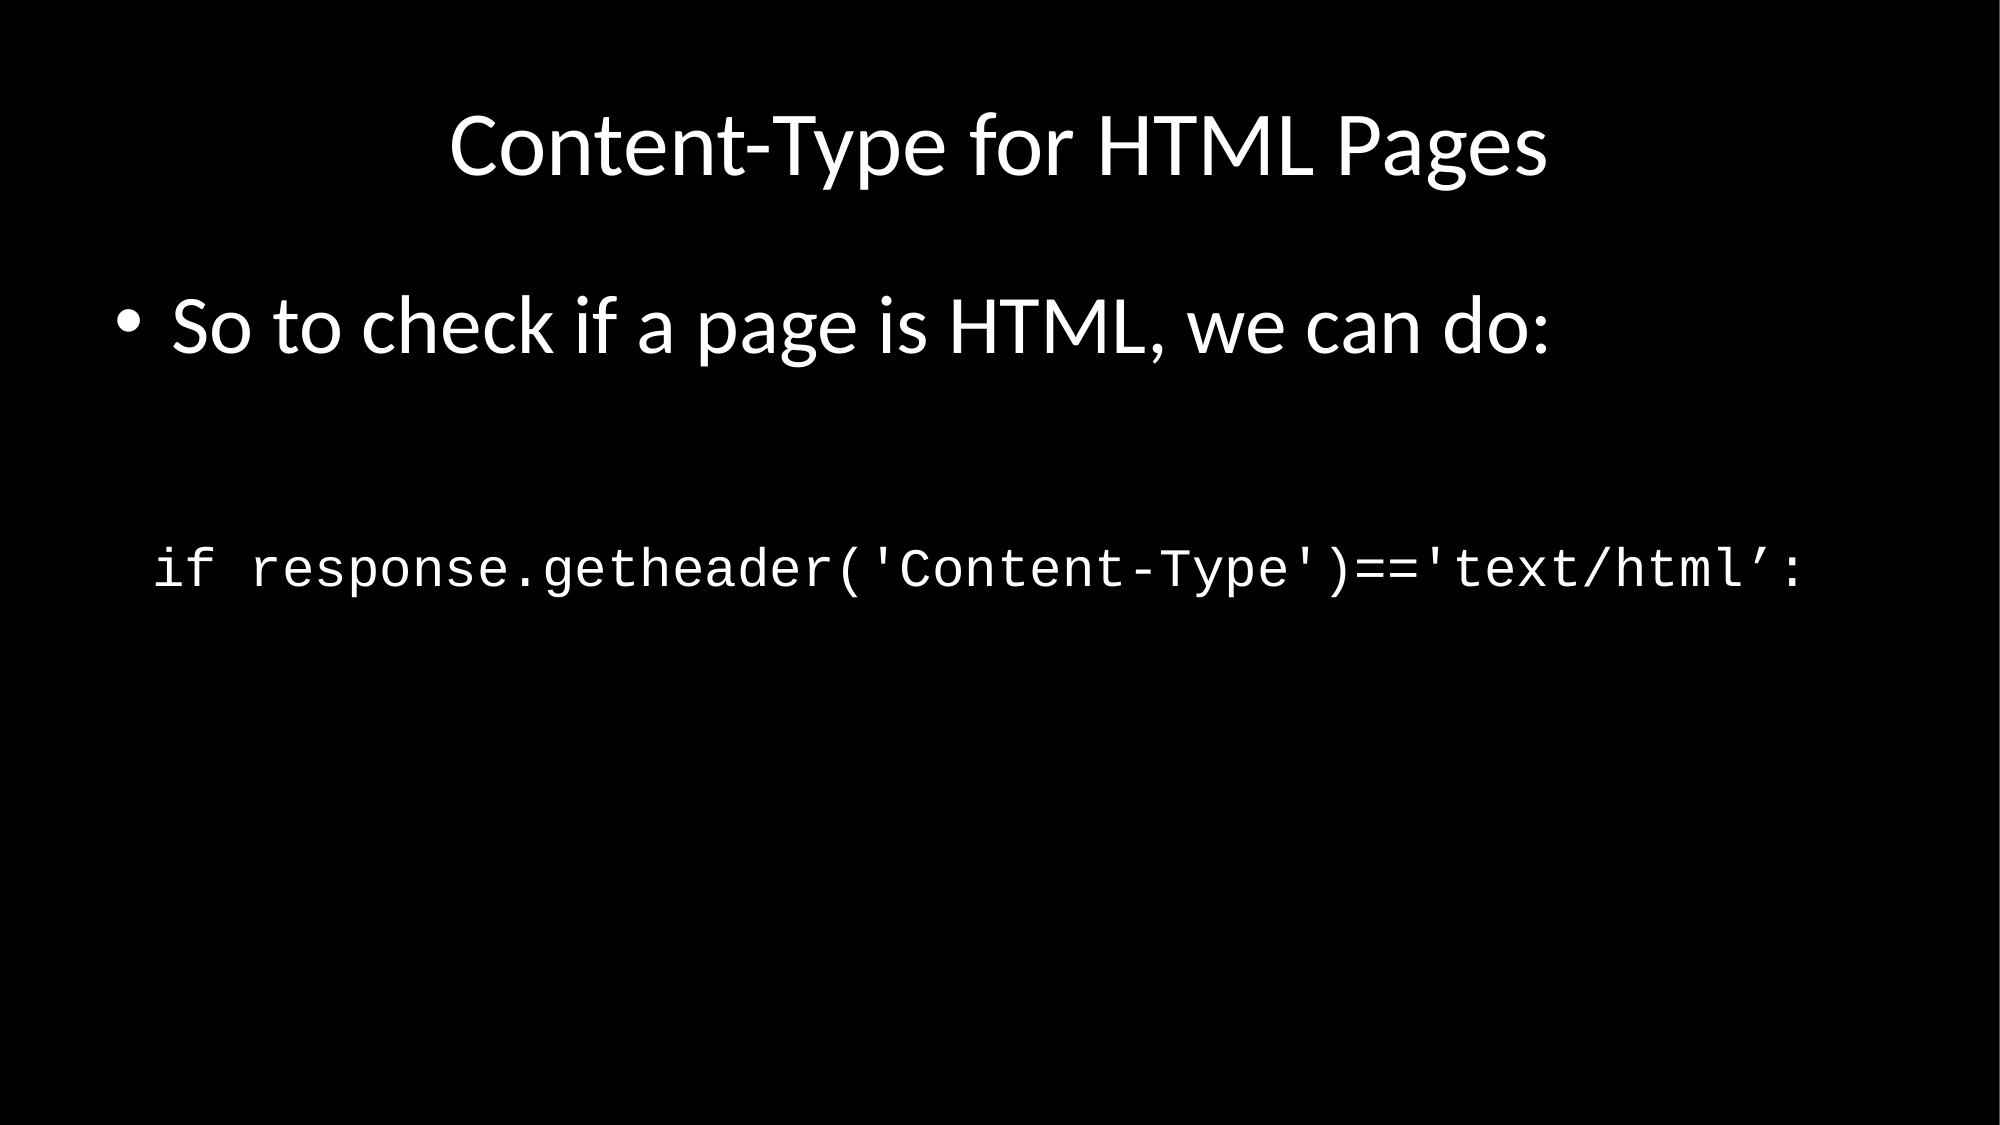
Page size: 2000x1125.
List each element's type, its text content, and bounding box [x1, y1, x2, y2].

list So to check if a page is HTML, we can do: if response.getheader('Content-Type')=='text/html’: [99, 262, 1863, 1005]
title Content-Type for HTML Pages [99, 45, 1900, 233]
